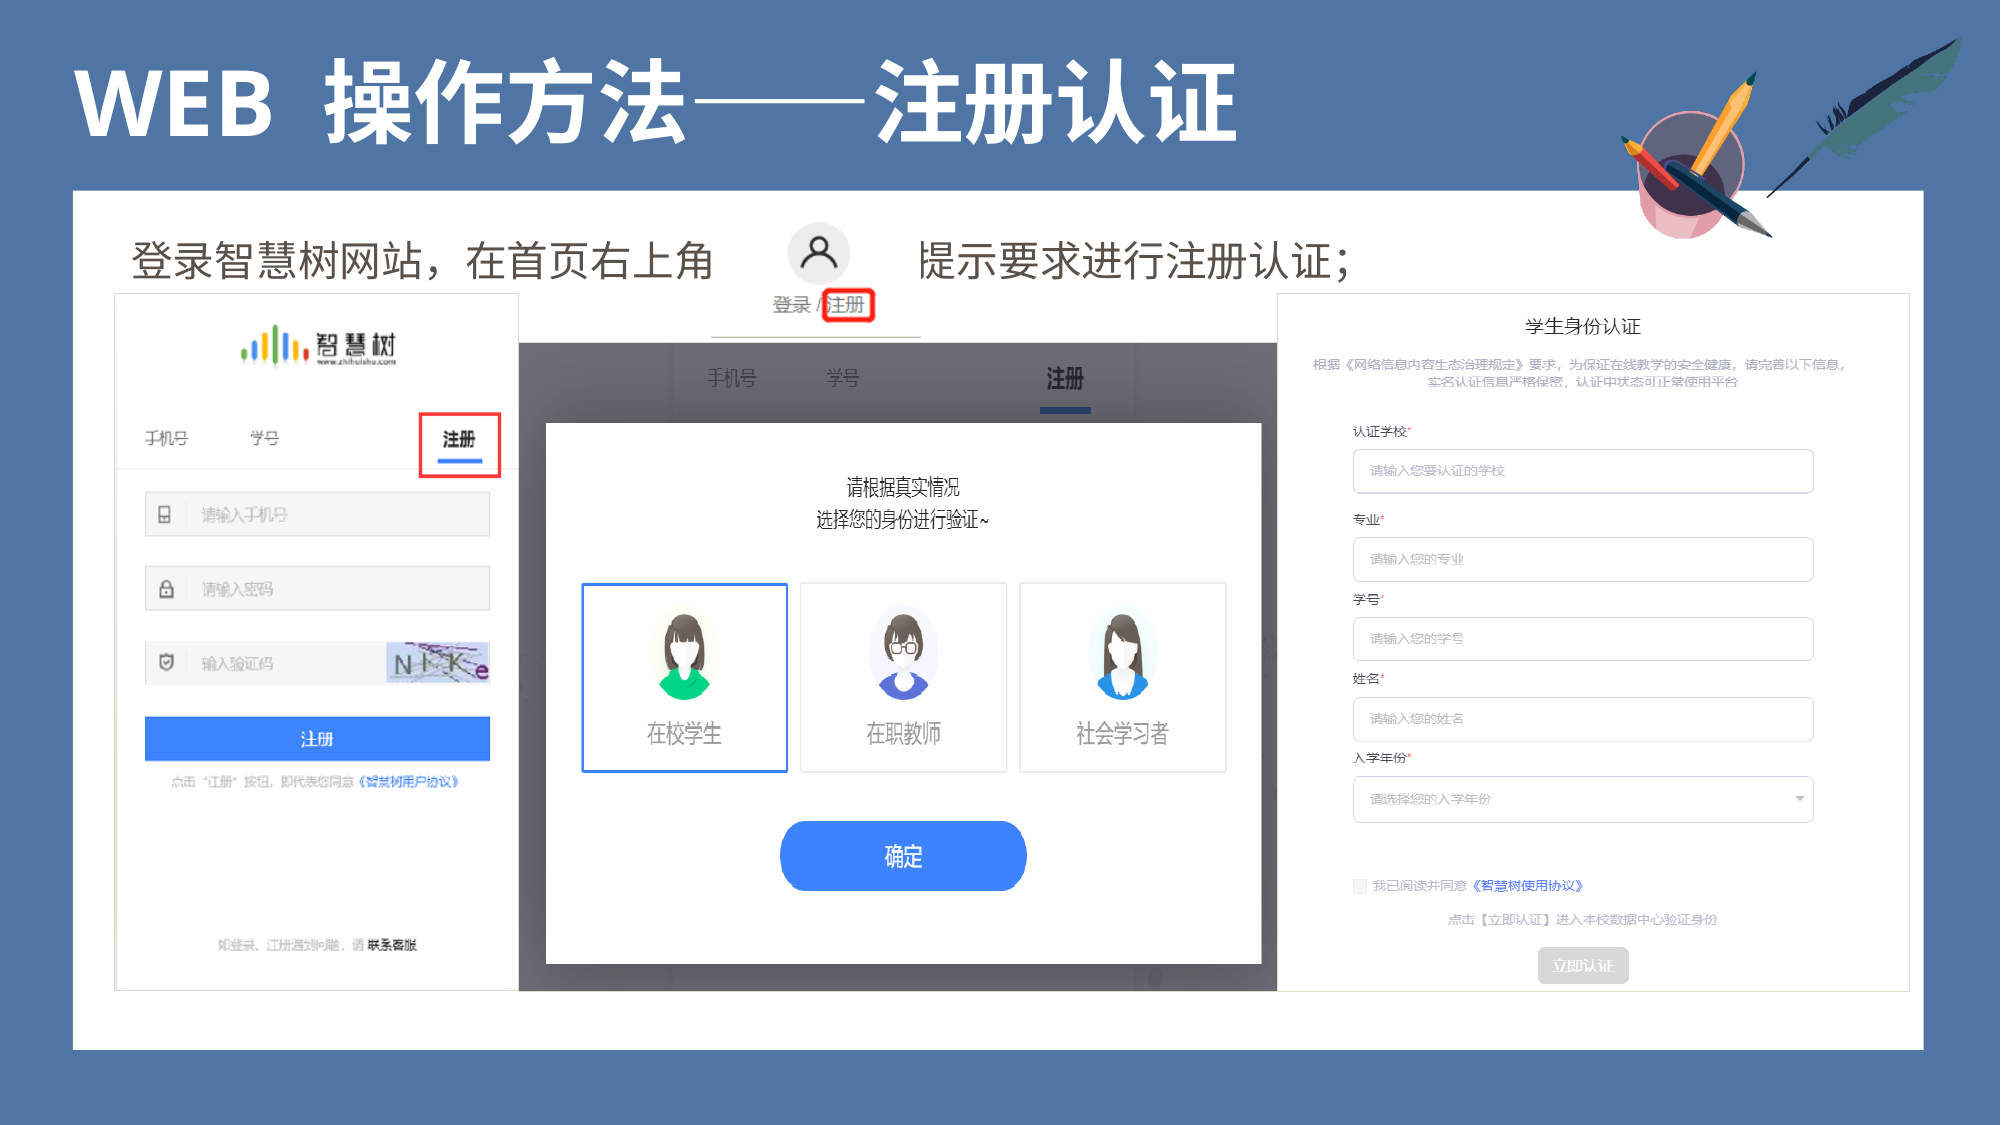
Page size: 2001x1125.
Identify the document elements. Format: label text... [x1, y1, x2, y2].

picture [1620, 35, 1962, 239]
text_box WEB 操作方法——注册认证 [59, 37, 1340, 163]
text_box 登录智慧树网站，在首页右上角 按提示要求进行注册认证； [72, 212, 711, 293]
text_box 登录智慧树网站，在首页右上角 按提示要求进行注册认证； [921, 212, 1493, 293]
picture [114, 293, 1910, 992]
picture [711, 212, 921, 338]
text_box [0, 0, 2000, 1125]
text_box [72, 190, 1925, 1051]
